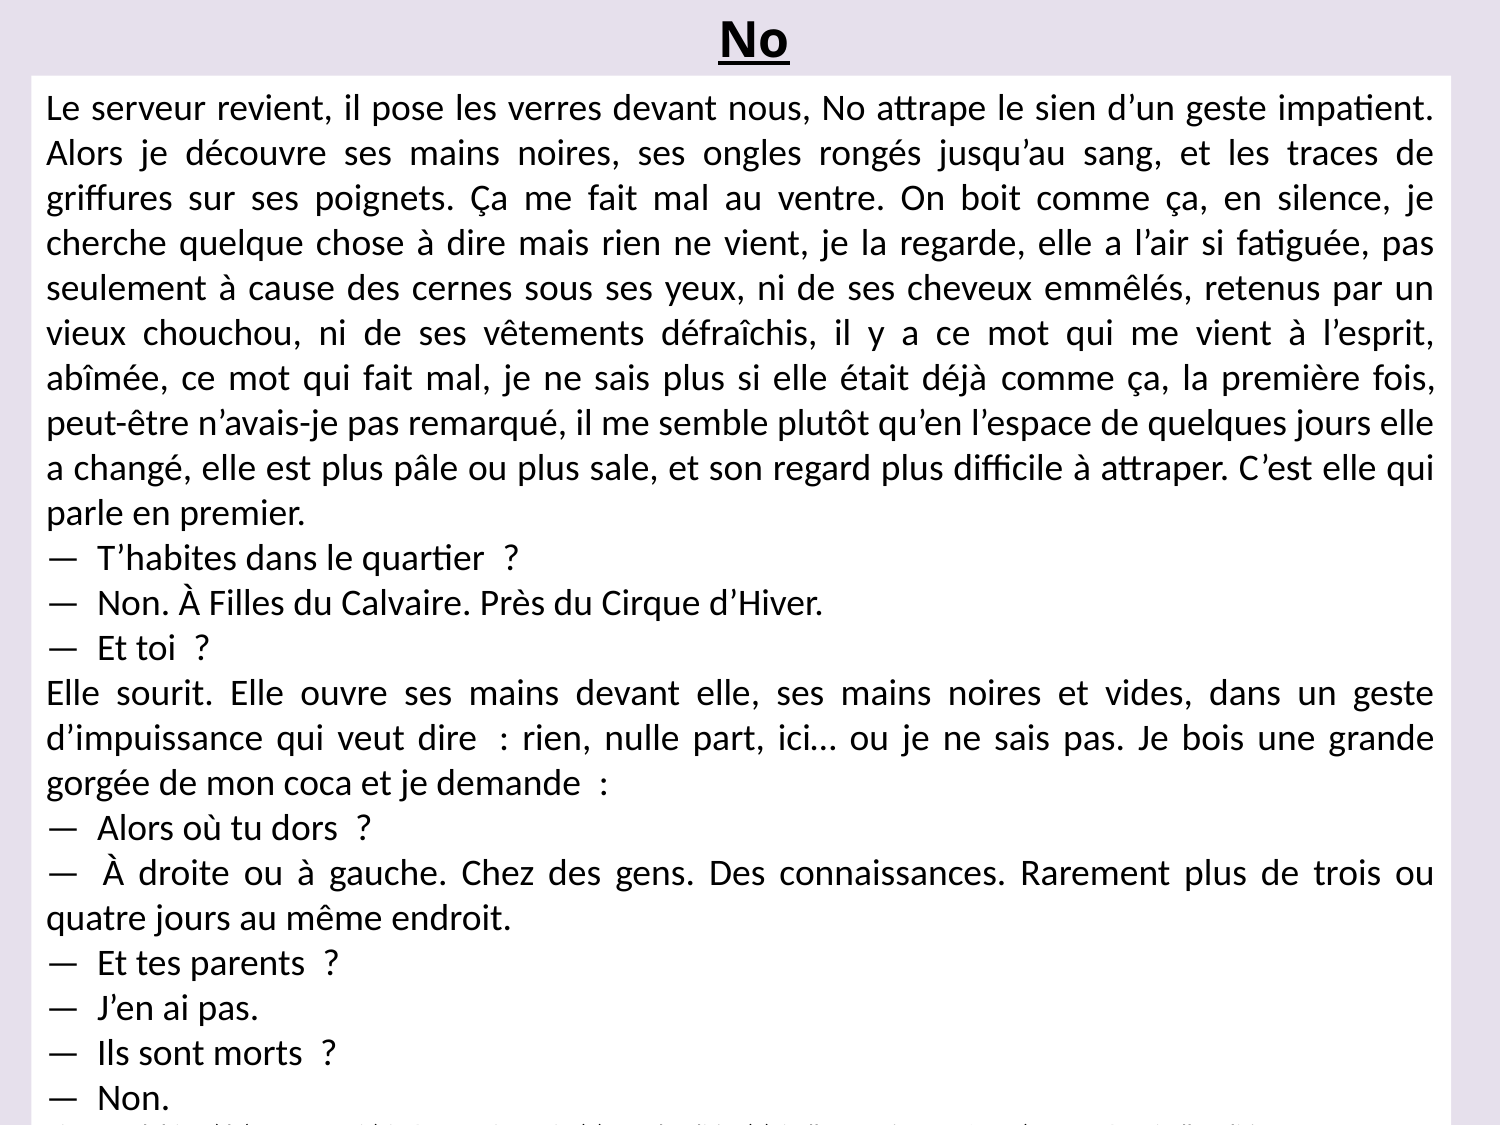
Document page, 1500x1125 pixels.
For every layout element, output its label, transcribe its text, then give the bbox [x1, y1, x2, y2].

text_box No [703, 0, 805, 75]
text_box Le serveur revient, il pose les verres devant nous, No attrape le sien d’un geste impatient. Alors je découvre ses mains noires, ses ongles rongés jusqu’au sang, et les traces de griffures sur ses poignets. Ça me fait mal au ventre. On boit comme ça, en silence, je cherche quelque chose à dire mais rien ne vient, je la regarde, elle a l’air si fatiguée, pas seulement à cause des cernes sous ses yeux, ni de ses cheveux emmêlés, retenus par un vieux chouchou, ni de ses vêtements défraîchis, il y a ce mot qui me vient à l’esprit, abîmée, ce mot qui fait mal, je ne sais plus si elle était déjà comme ça, la première fois, peut-être n’avais-je pas remarqué, il me semble plutôt qu’en l’espace de quelques jours elle a changé, elle est plus pâle ou plus sale, et son regard plus difficile à attraper. C’est elle qui parle en premier. — T’habites dans le quartier ? — Non. À Filles du Calvaire. Près du Cirque d’Hiver. — Et toi ? Elle sourit. Elle ouvre ses mains devant elle, ses mains noires et vides, dans un geste d’impuissance qui veut dire : rien, nulle part, ici… ou je ne sais pas. Je bois une grande gorgée de mon coca et je demande : — Alors où tu dors ? — À droite ou à gauche. Chez des gens. Des connaissances. Rarement plus de trois ou quatre jours au même endroit. — Et tes parents ? — J’en ai pas. — Ils sont morts ? — Non. Vigan, Delphine (de). No et moi (Littérature française) (French Edition) (Kindle Locations 268-273). JC Lattès. Kindle Edition. [31, 75, 1452, 1125]
